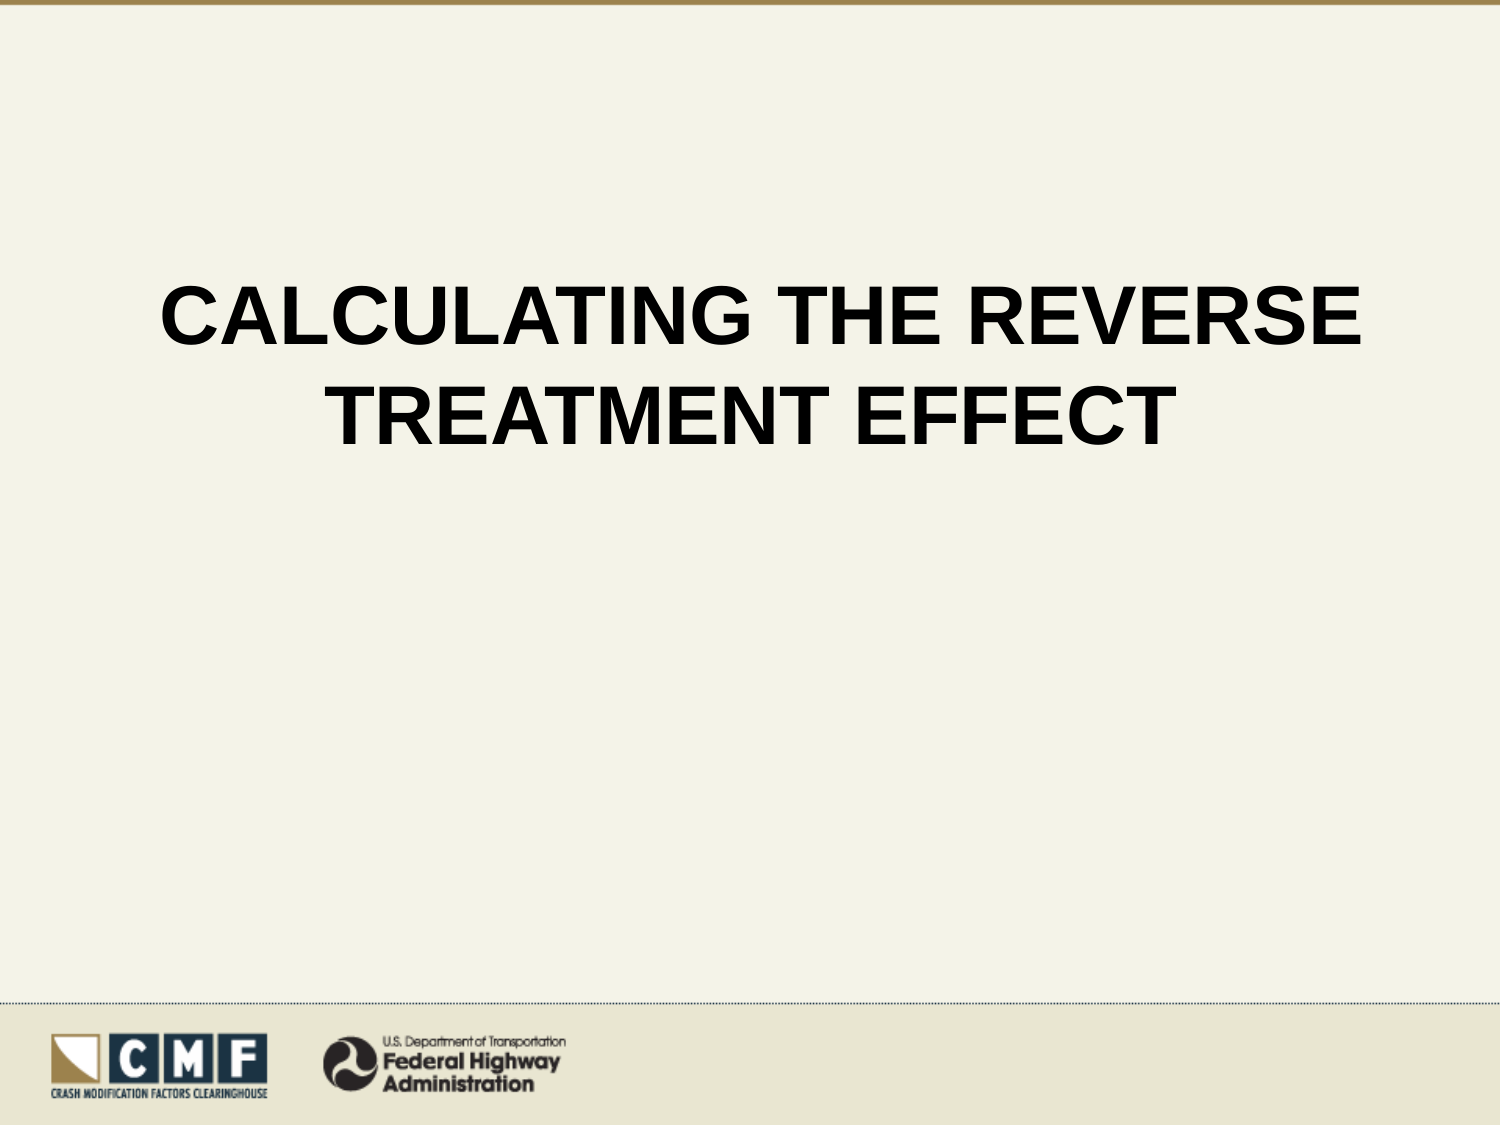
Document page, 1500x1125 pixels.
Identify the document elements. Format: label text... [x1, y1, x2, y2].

title Calculating the Reverse Treatment effect [124, 253, 1400, 477]
picture [0, 0, 1500, 1125]
